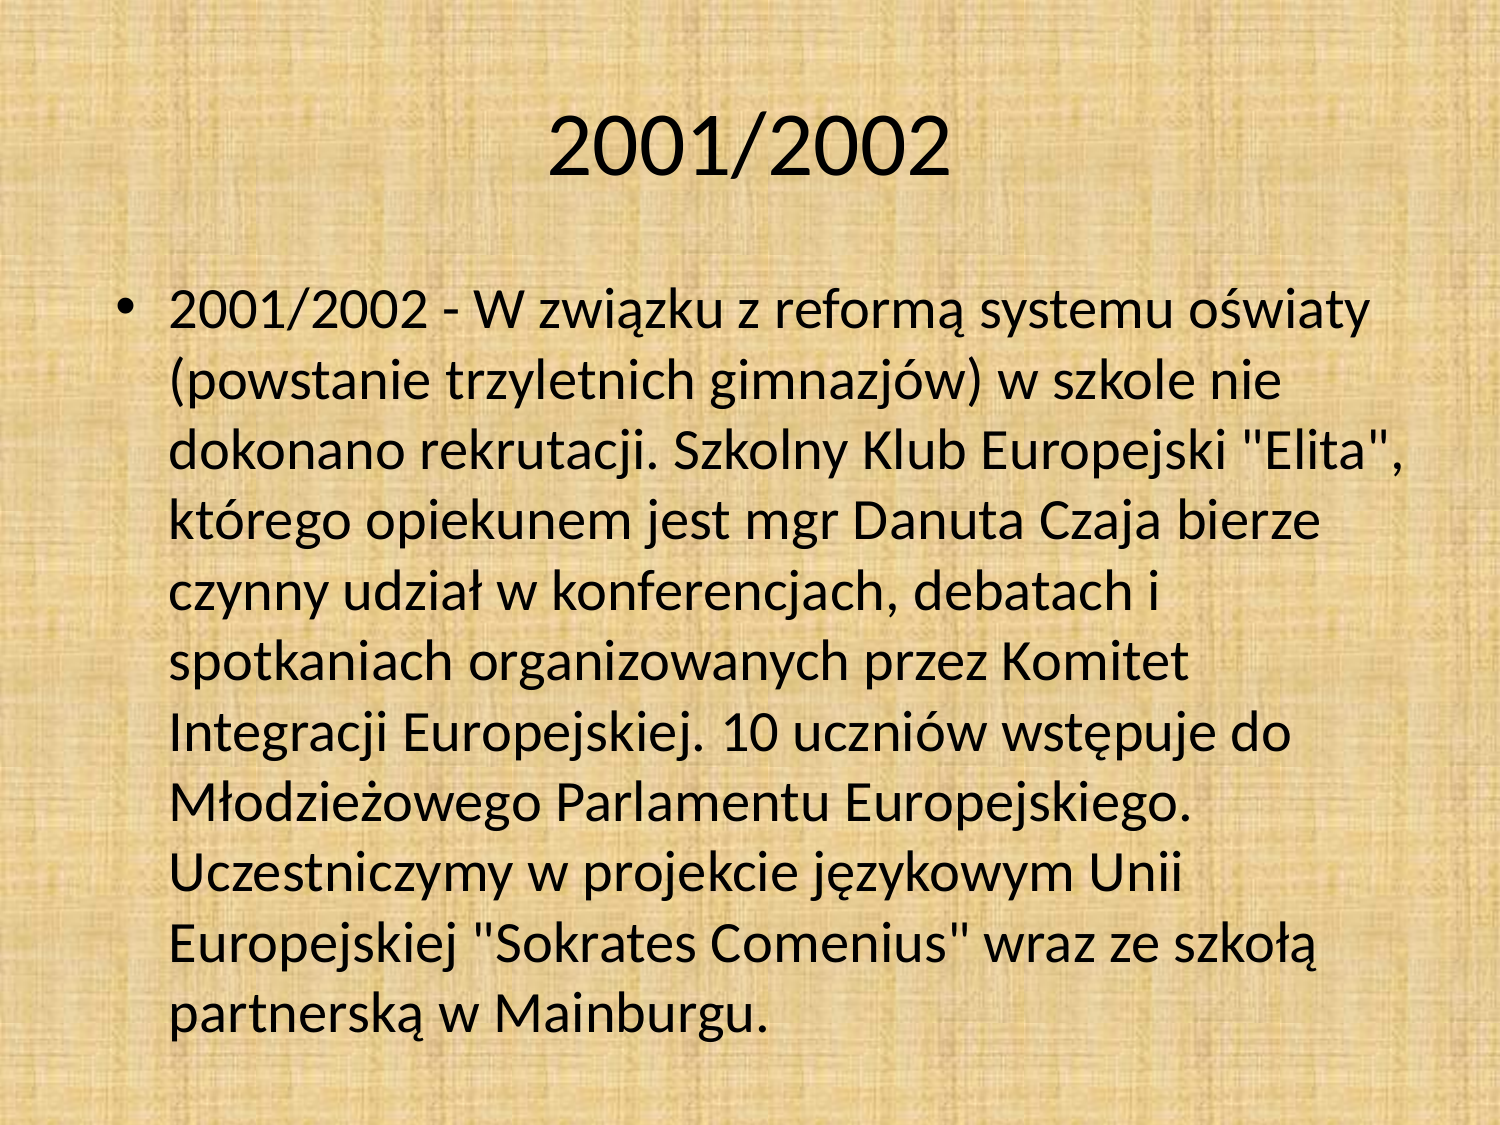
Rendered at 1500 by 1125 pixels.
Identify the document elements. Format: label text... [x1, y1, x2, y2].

picture [0, 0, 1500, 1125]
title 2001/2002 [75, 45, 1425, 233]
list 2001/2002 - W związku z reformą systemu oświaty (powstanie trzyletnich gimnazjów) w szkole nie dokonano rekrutacji. Szkolny Klub Europejski "Elita", którego opiekunem jest mgr Danuta Czaja bierze czynny udział w konferencjach, debatach i spotkaniach organizowanych przez Komitet Integracji Europejskiej. 10 uczniów wstępuje do Młodzieżowego Parlamentu Europejskiego. Uczestniczymy w projekcie językowym Unii Europejskiej "Sokrates Comenius" wraz ze szkołą partnerską w Mainburgu. [100, 262, 1425, 1059]
